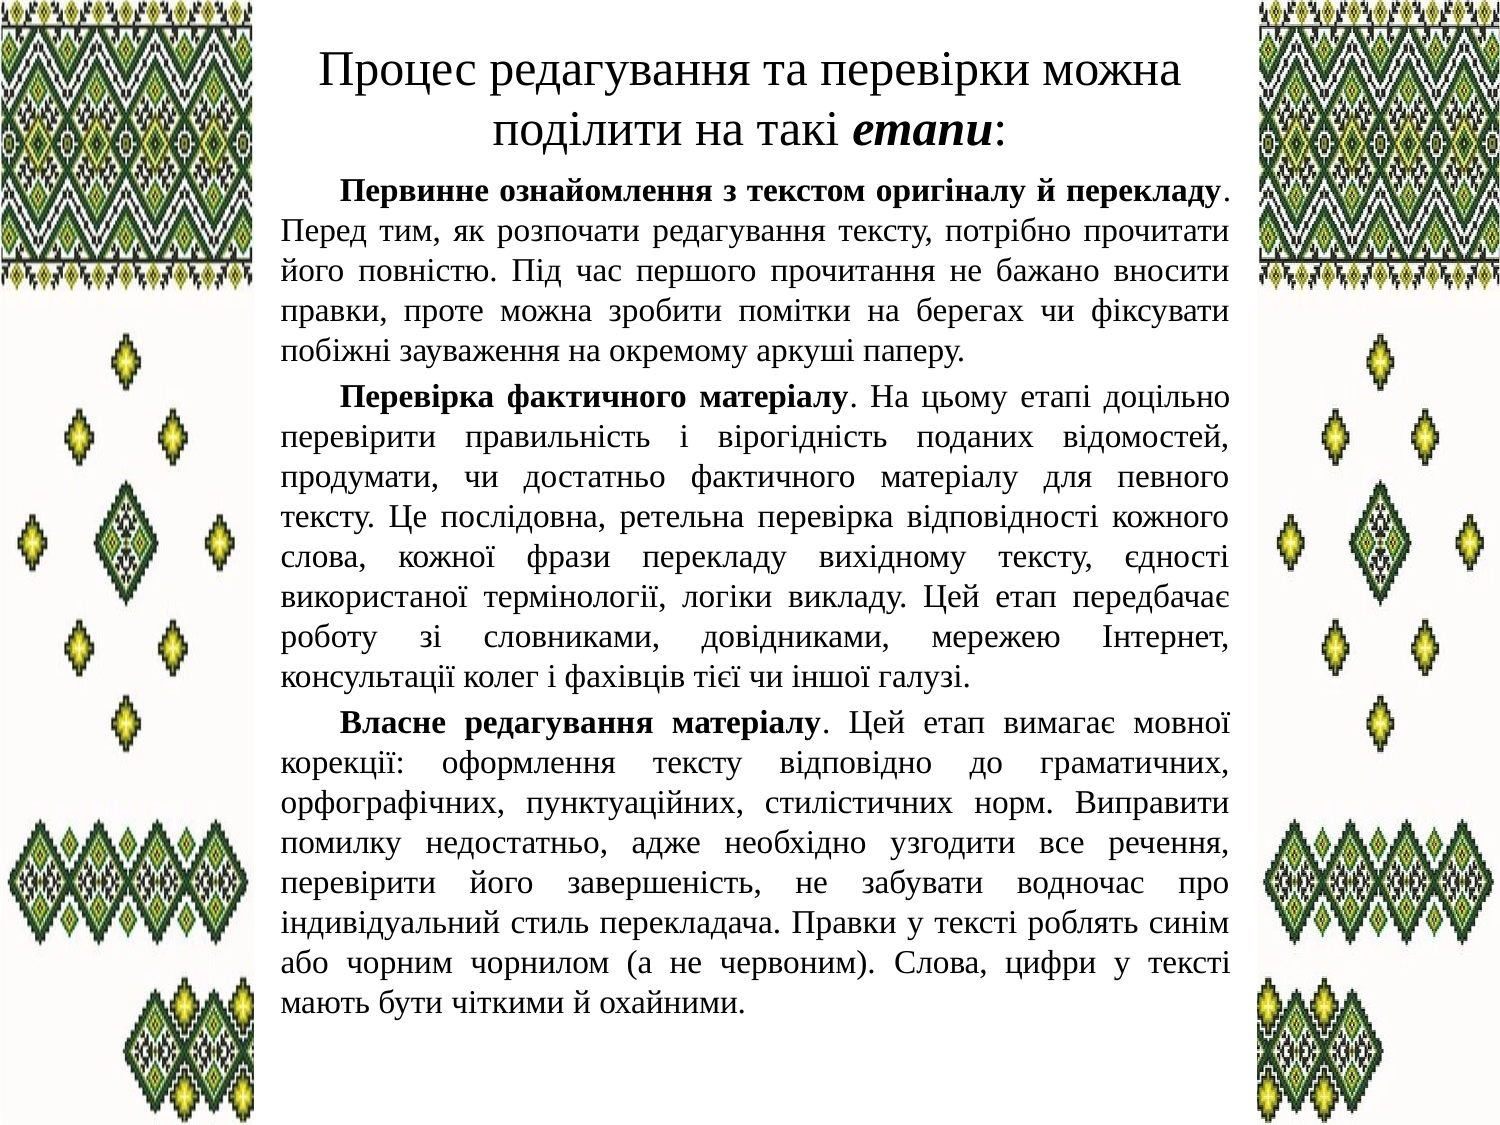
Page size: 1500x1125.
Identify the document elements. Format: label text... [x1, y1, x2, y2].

list Первинне ознайомлення з текстом оригіналу й перекладу. Перед тим, як розпочати редагування тексту, потрібно прочитати його повністю. Під час першого прочитання не бажано вносити правки, проте можна зробити помітки на берегах чи фіксувати побіжні зауваження на окремому аркуші паперу. Перевірка фактичного матеріалу. На цьому етапі доцільно перевірити правильність і вірогідність поданих відомостей, продумати, чи достатньо фактичного матеріалу для певного тексту. Це послідовна, ретельна перевірка відповідності кожного слова, кожної фрази перекладу вихідному тексту, єдності використаної термінології, логіки викладу. Цей етап передбачає роботу зі словниками, довідниками, мережею Інтернет, консультації колег і фахівців тієї чи іншої галузі. Власне редагування матеріалу. Цей етап вимагає мовної корекції: оформлення тексту відповідно до граматичних, орфографічних, пунктуаційних, стилістичних норм. Виправити помилку недостатньо, адже необхідно узгодити все речення, перевірити його завершеність, не забувати водночас про індивідуальний стиль перекладача. Правки у тексті роблять синім або чорним чорнилом (а не червоним). Слова, цифри у тексті мають бути чіткими й охайними. [265, 160, 1247, 1106]
picture [0, 0, 255, 1125]
picture [1257, 0, 1500, 1125]
title Процес редагування та перевірки можна поділити на такі етапи: [259, 30, 1247, 161]
